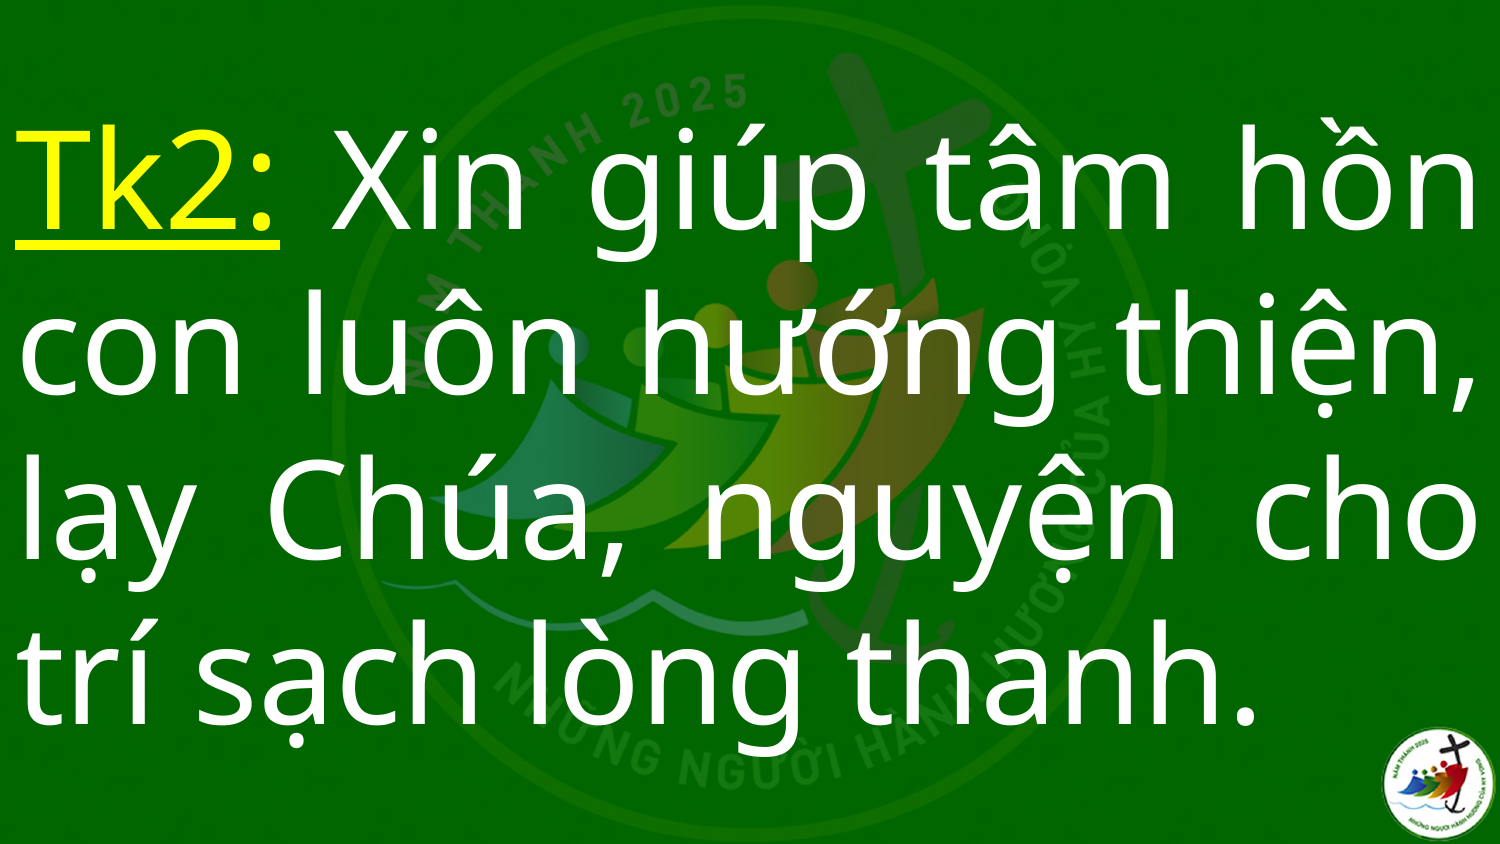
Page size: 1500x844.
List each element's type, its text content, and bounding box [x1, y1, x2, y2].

title Tk2: Xin giúp tâm hồn con luôn hướng thiện, lạy Chúa, nguyện cho trí sạch lòng thanh. [0, 0, 1500, 844]
